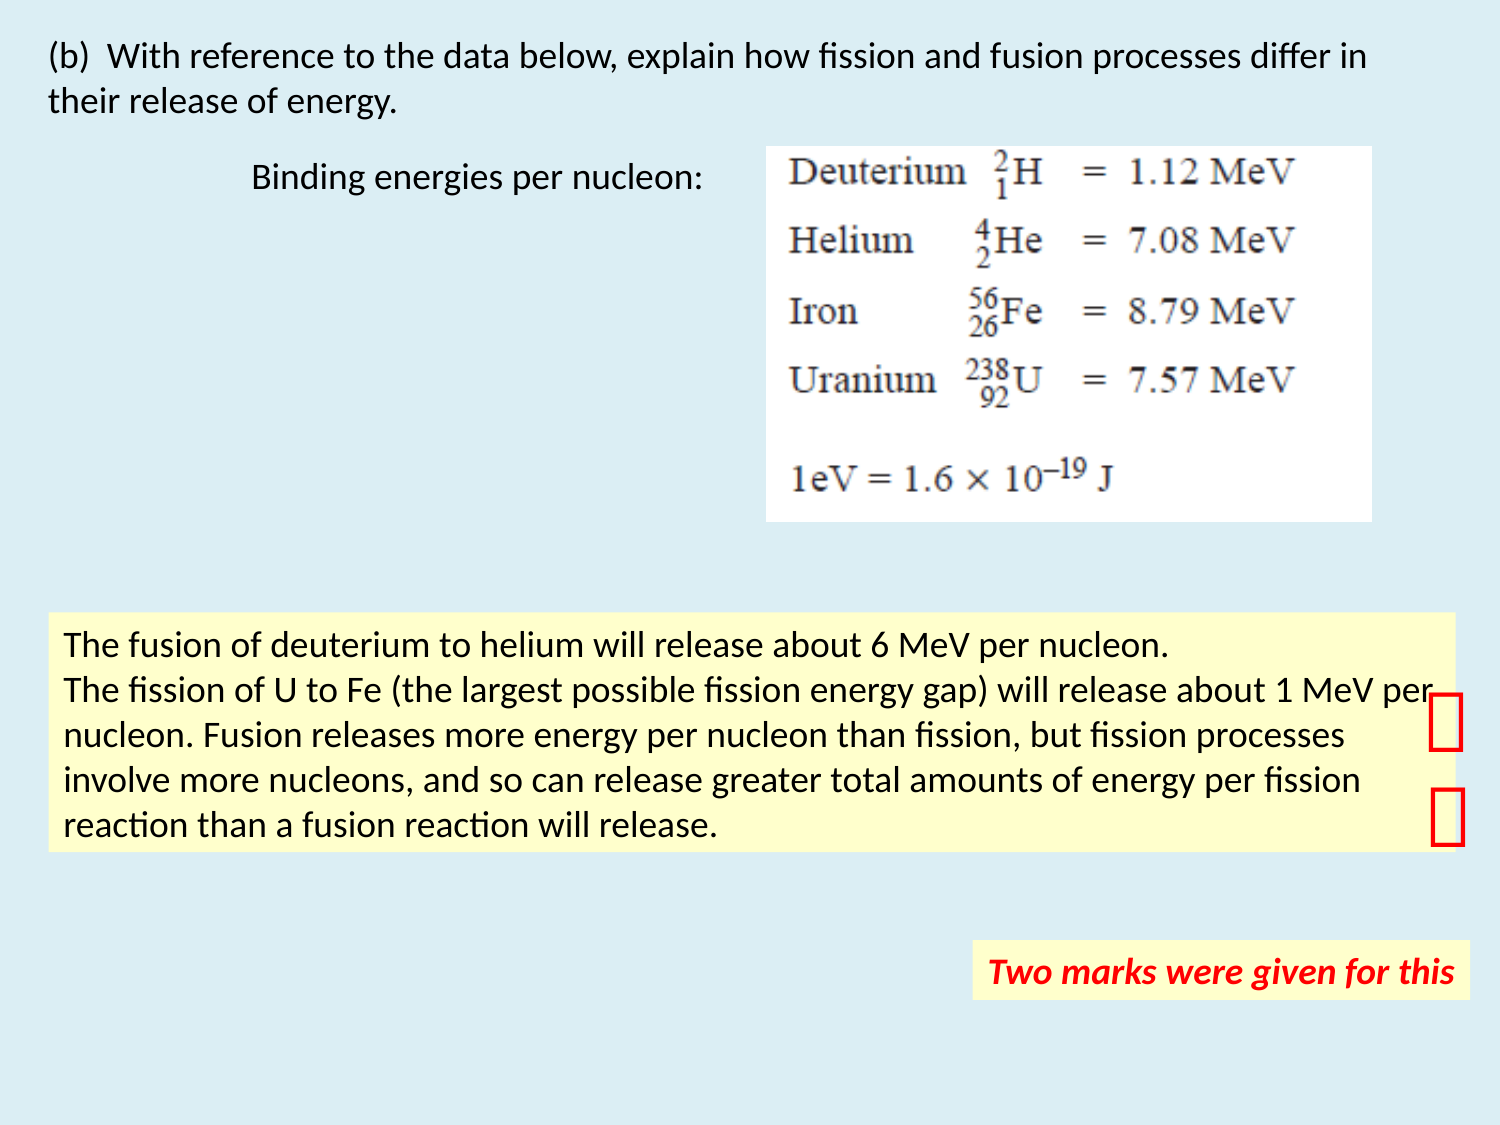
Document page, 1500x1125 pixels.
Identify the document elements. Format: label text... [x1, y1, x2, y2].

picture [766, 146, 1373, 522]
text_box  [1408, 756, 1460, 872]
text_box The fusion of deuterium to helium will release about 6 MeV per nucleon. The fission of U to Fe (the largest possible fission energy gap) will release about 1 MeV per nucleon. Fusion releases more energy per nucleon than fission, but fission processes involve more nucleons, and so can release greater total amounts of energy per fission reaction than a fusion reaction will release. [48, 612, 1456, 853]
text_box Two marks were given for this [972, 940, 1471, 1000]
text_box (b) With reference to the data below, explain how fission and fusion processes differ in their release of energy. [33, 24, 1459, 129]
text_box Binding energies per nucleon: [236, 145, 728, 205]
text_box  [1406, 661, 1458, 777]
